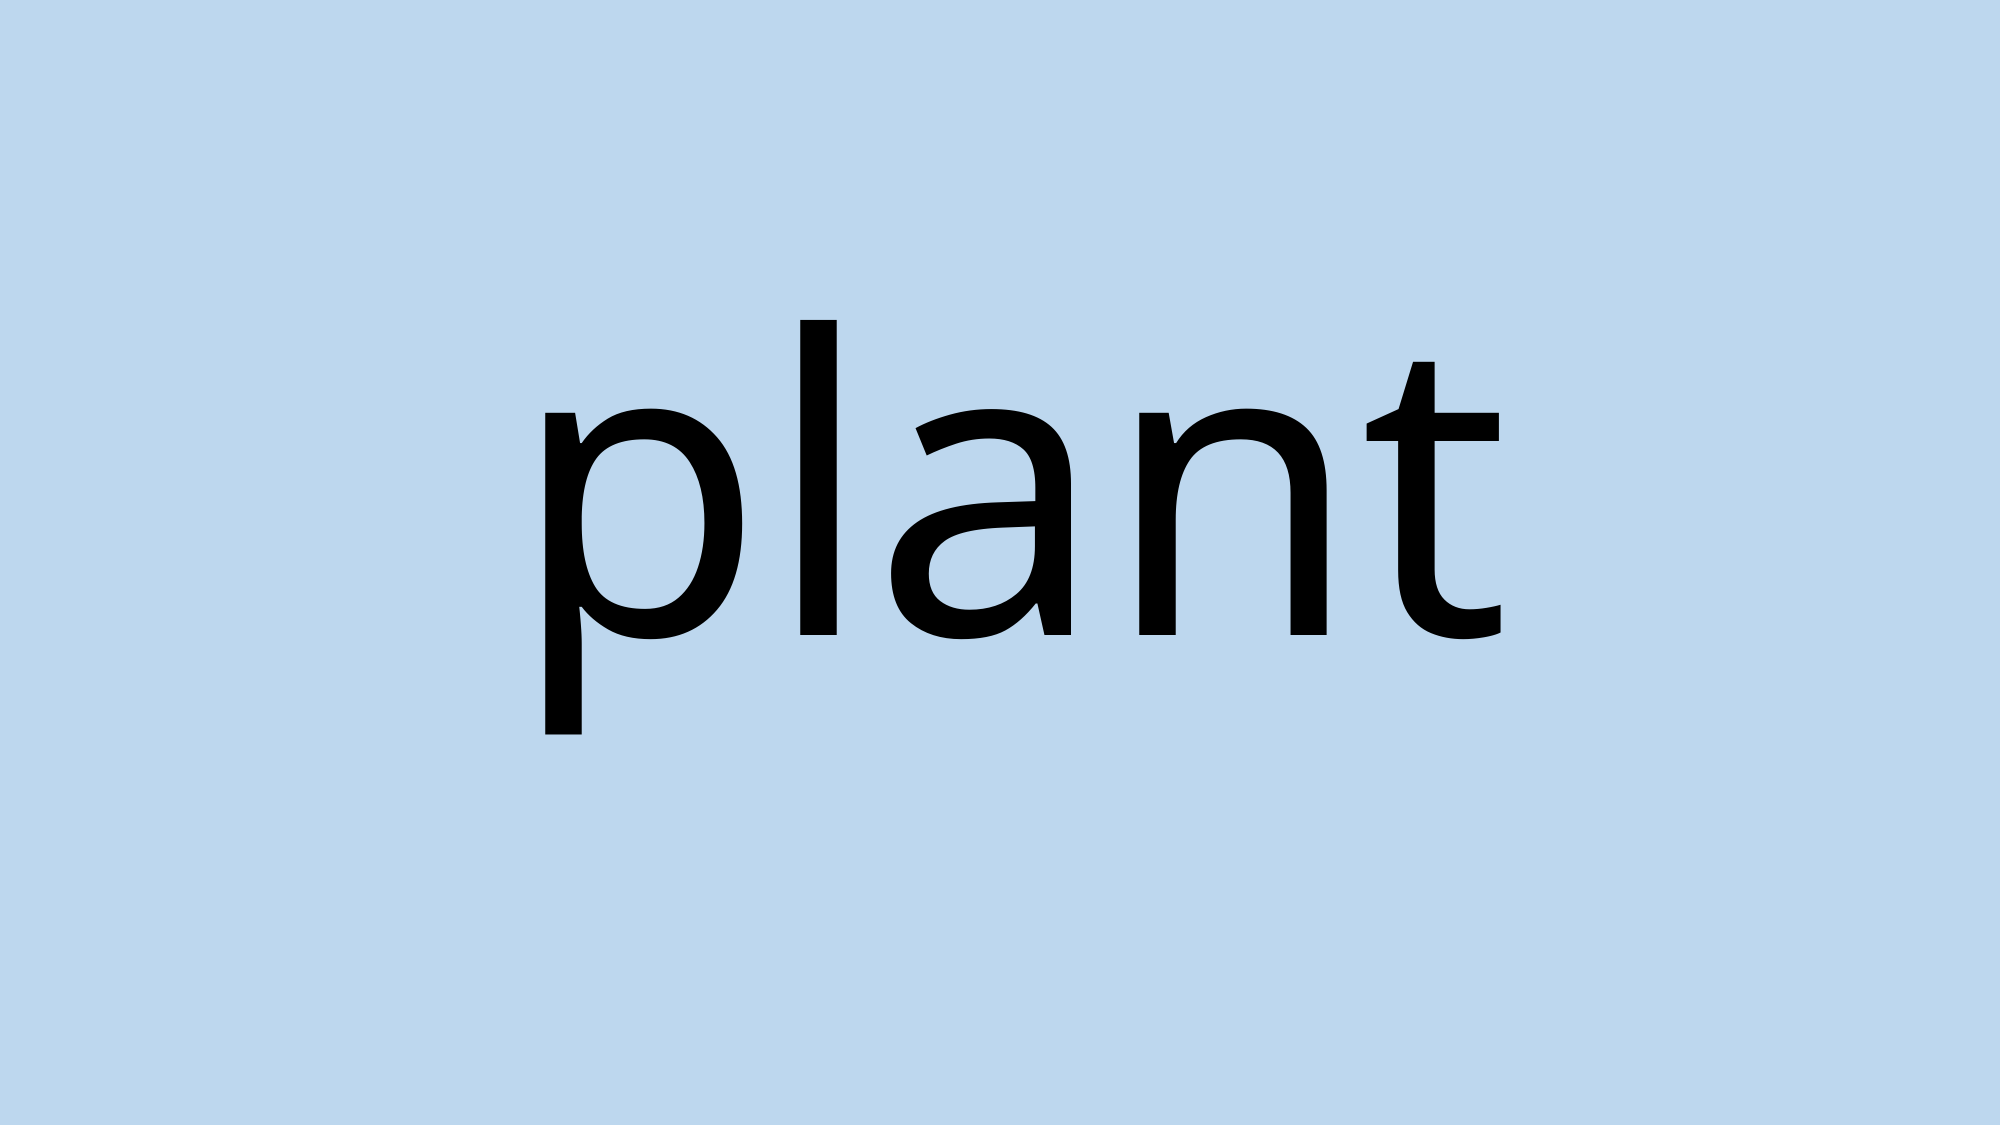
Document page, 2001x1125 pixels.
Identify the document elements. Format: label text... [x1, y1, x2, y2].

title plant [495, 392, 2000, 611]
